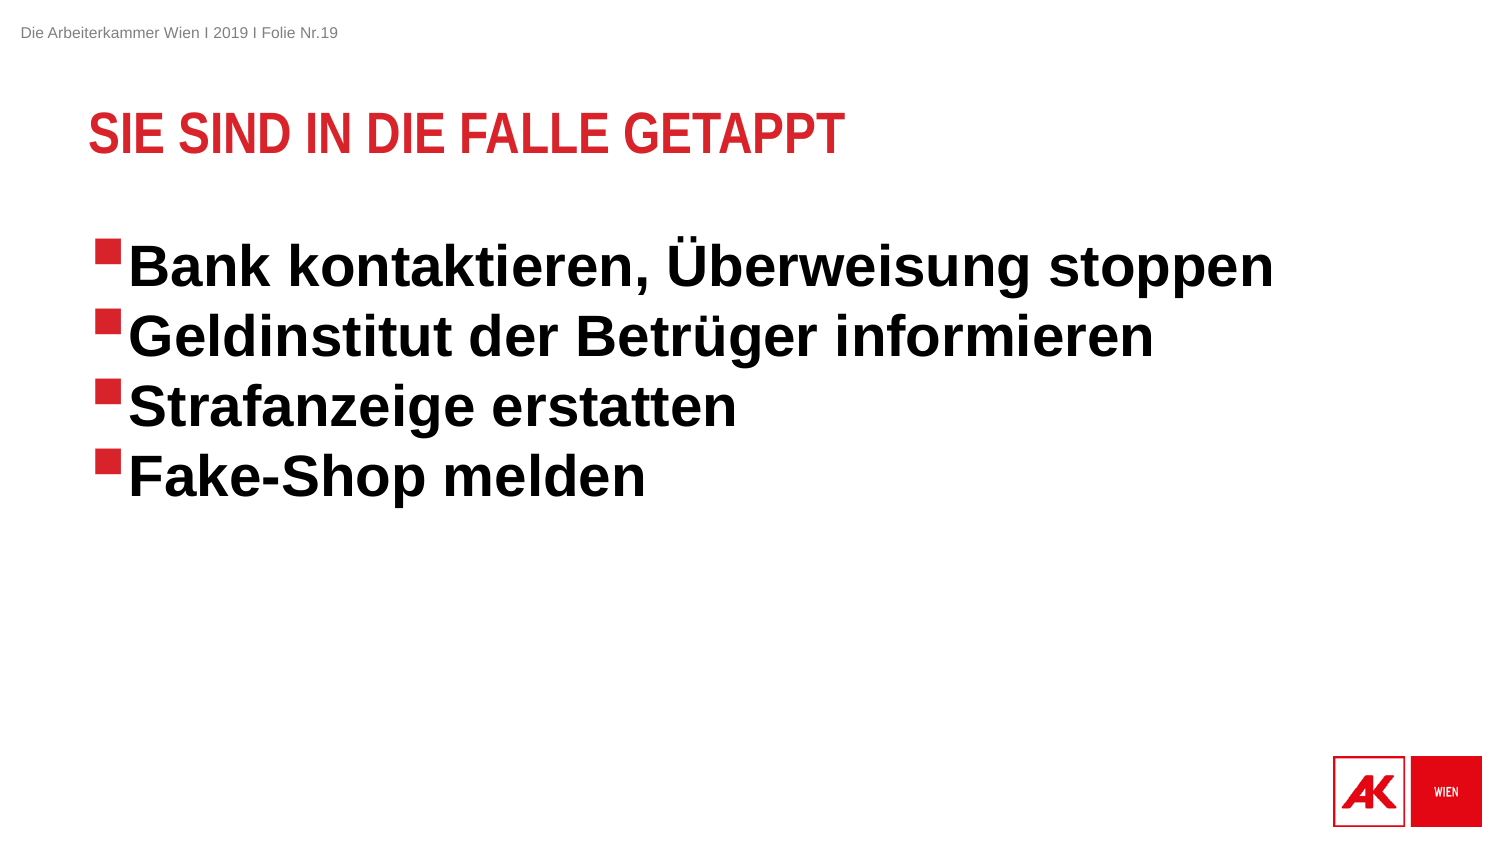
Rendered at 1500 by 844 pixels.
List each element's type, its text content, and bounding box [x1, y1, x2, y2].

list Bank kontaktieren, Überweisung stoppen Geldinstitut der Betrüger informieren Strafanzeige erstatten Fake-Shop melden [88, 228, 1376, 741]
title Sie sind in die Falle getappt [88, 102, 1412, 167]
picture [1333, 756, 1482, 827]
